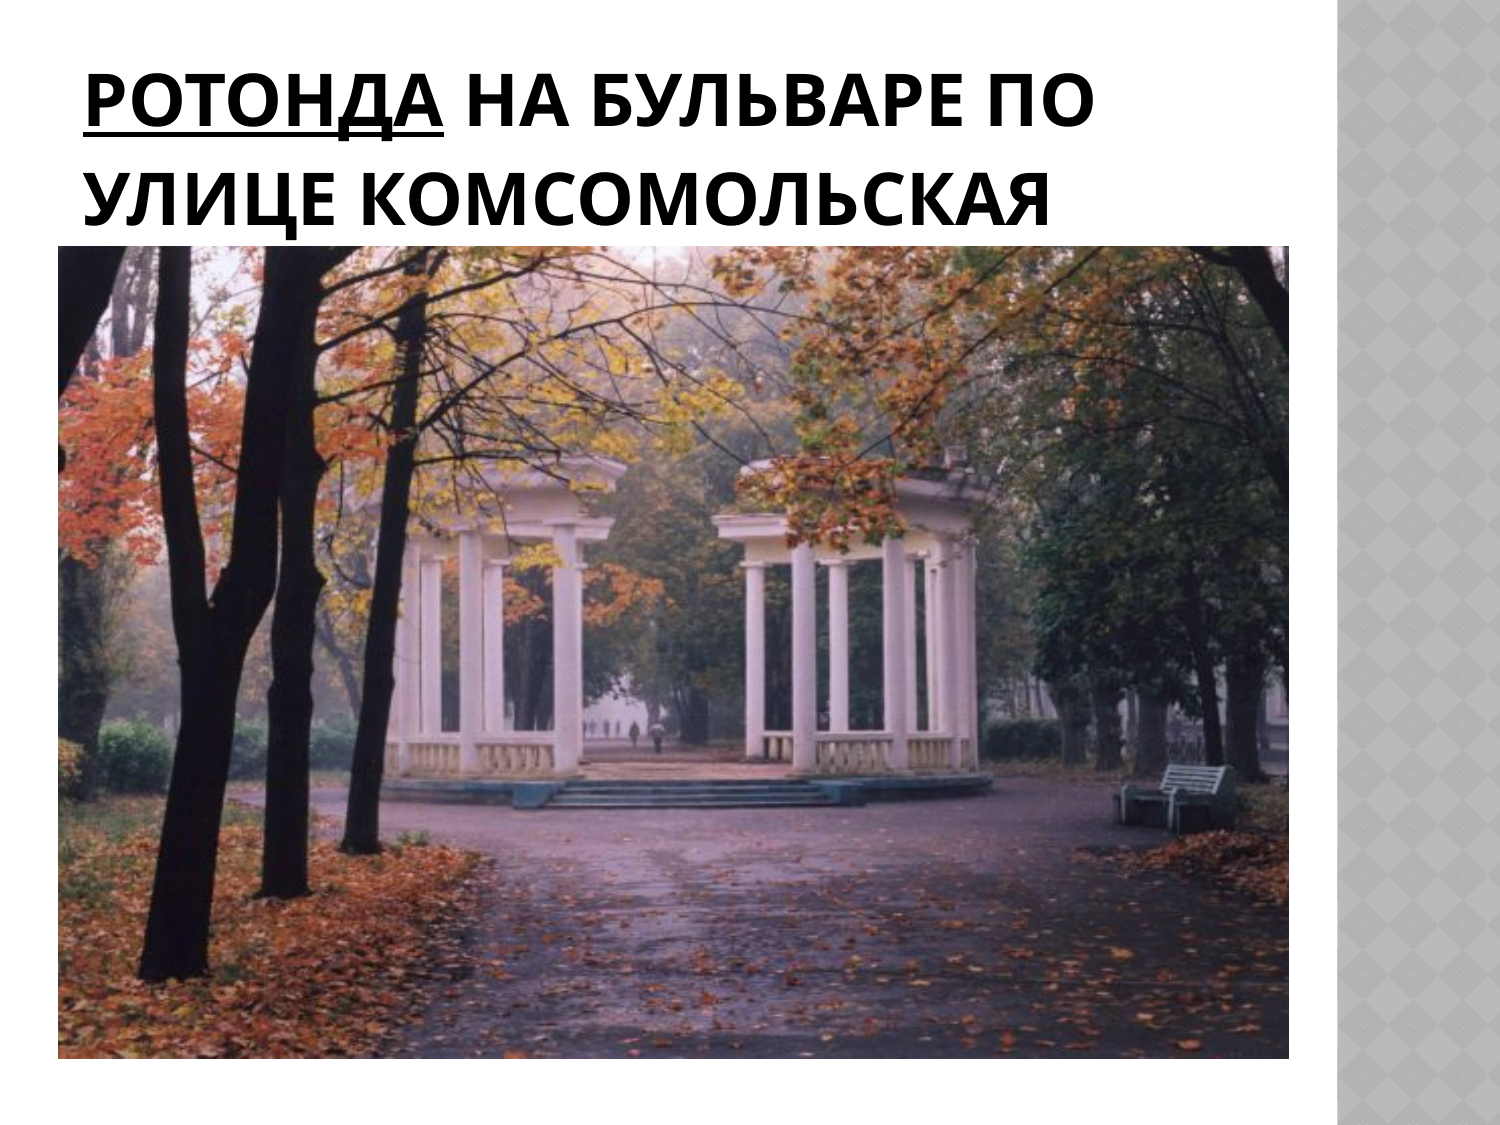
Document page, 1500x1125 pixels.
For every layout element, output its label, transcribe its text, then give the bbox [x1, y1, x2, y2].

title Ротонда на бульваре по улице Комсомольская [75, 52, 1263, 240]
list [58, 245, 1290, 1060]
